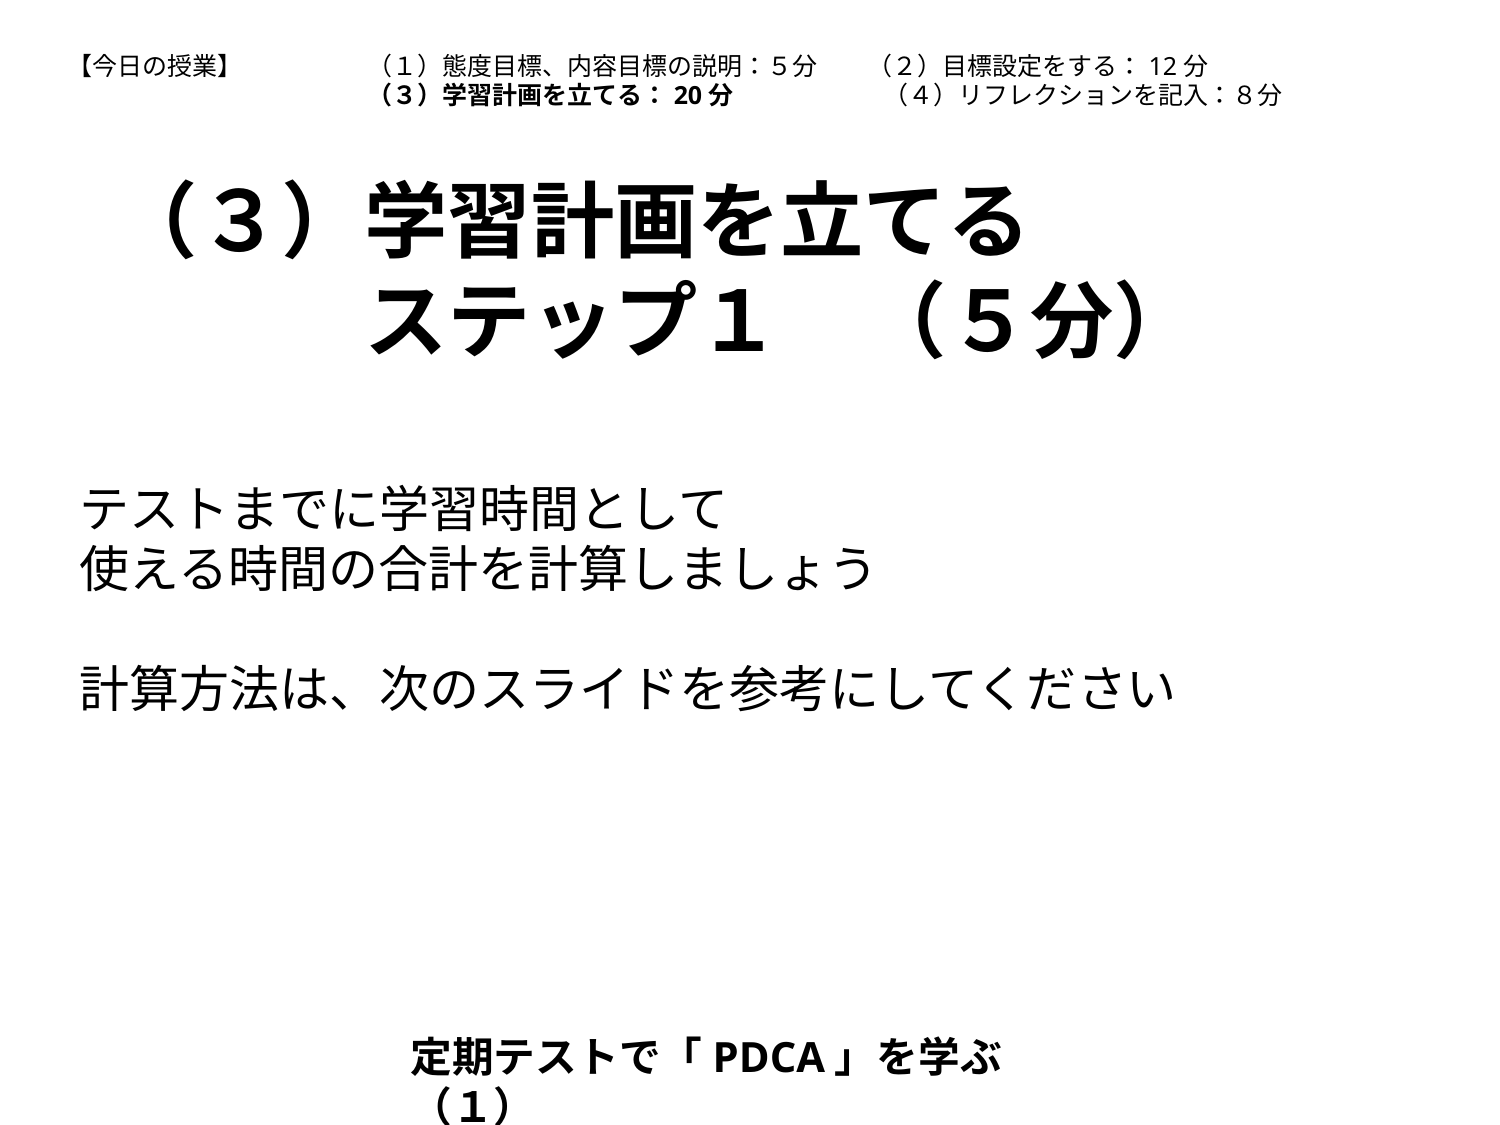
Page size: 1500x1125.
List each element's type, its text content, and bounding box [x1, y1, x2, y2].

text_box （３）学習計画を立てる ステップ１ （５分） [100, 160, 1424, 376]
text_box テストまでに学習時間として 使える時間の合計を計算しましょう 計算方法は、次のスライドを参考にしてください [64, 409, 1388, 725]
text_box 【今日の授業】 （１）態度目標、内容目標の説明：５分 （２）目標設定をする：12分 （３）学習計画を立てる：20分 （４）リフレクションを記入：８分 [53, 42, 1418, 118]
text_box 定期テストで「PDCA」を学ぶ（１） [395, 1023, 1140, 1125]
